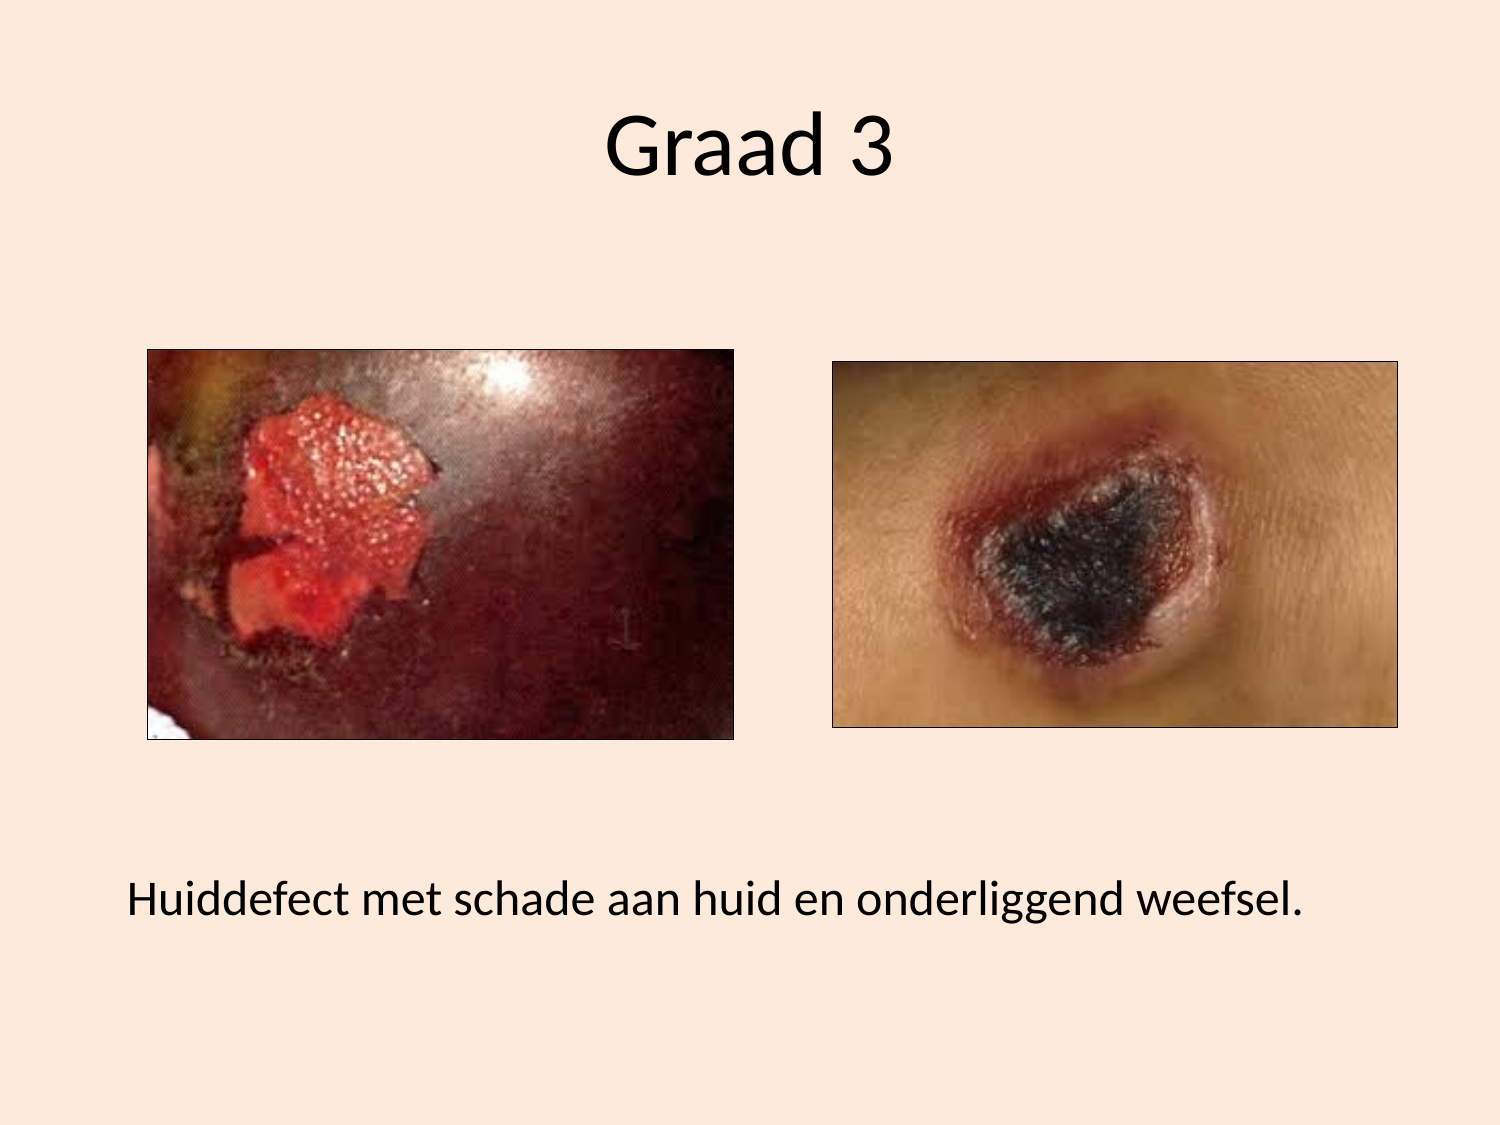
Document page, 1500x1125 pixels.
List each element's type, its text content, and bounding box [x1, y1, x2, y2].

title Graad 3 [75, 45, 1425, 233]
picture [832, 361, 1398, 729]
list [147, 349, 734, 740]
text_box Huiddefect met schade aan huid en onderliggend weefsel. [112, 857, 1388, 978]
